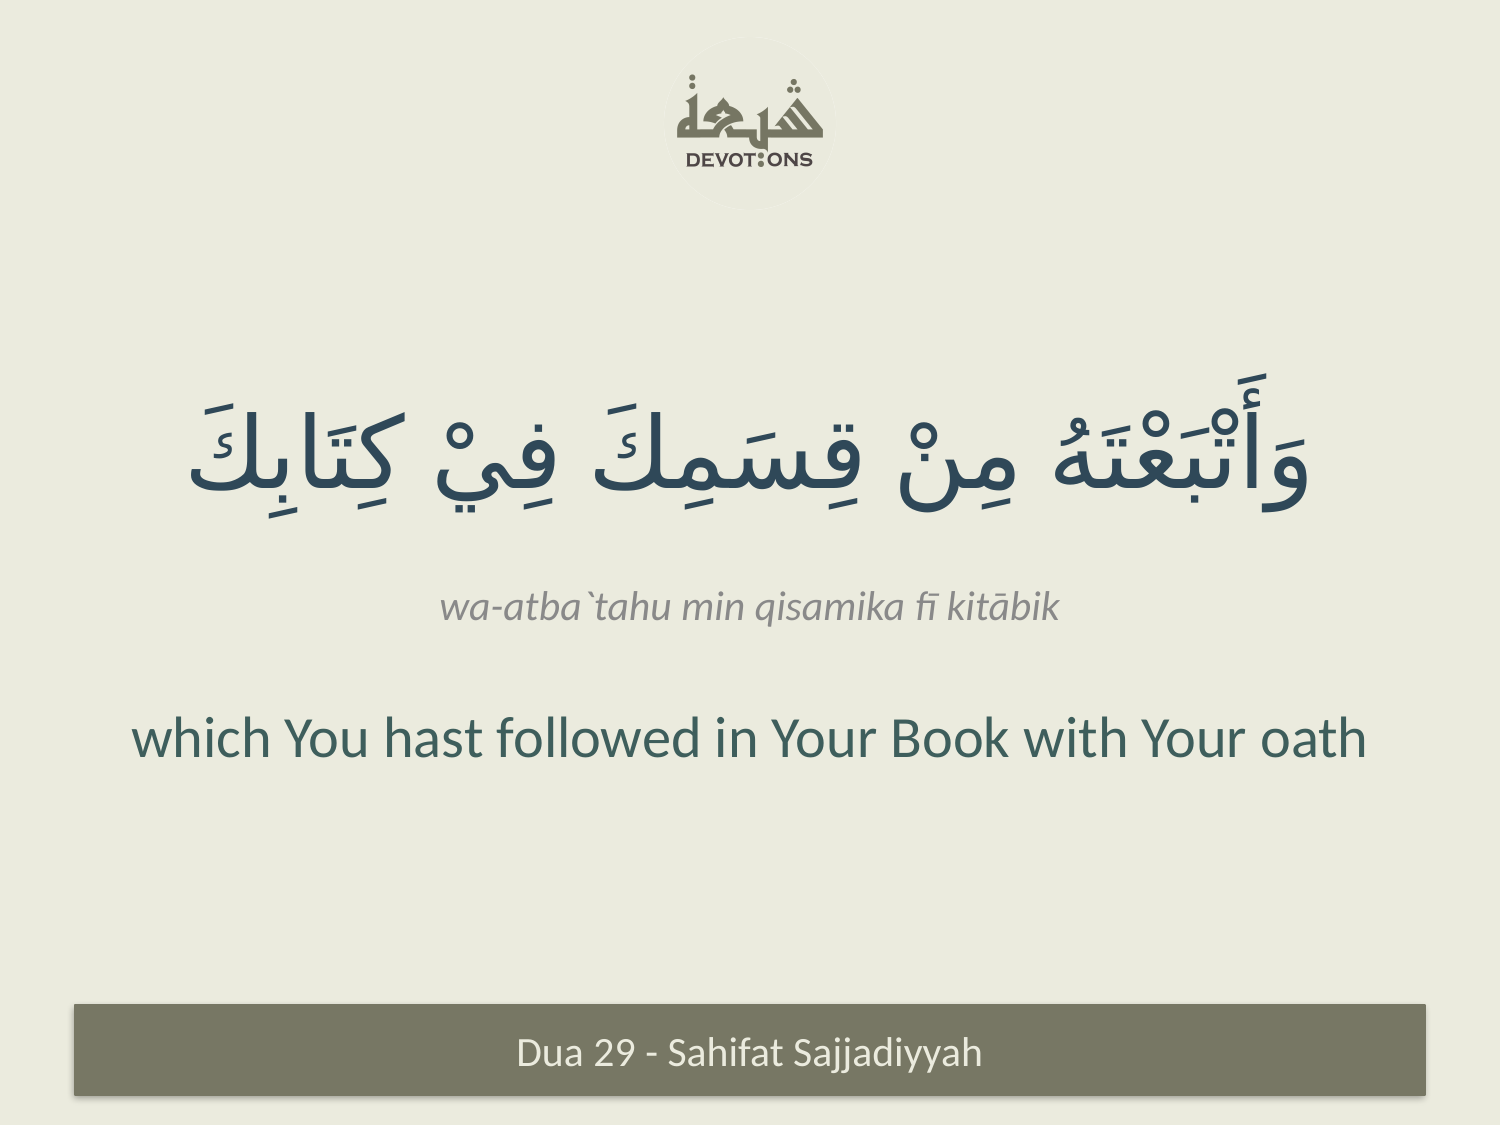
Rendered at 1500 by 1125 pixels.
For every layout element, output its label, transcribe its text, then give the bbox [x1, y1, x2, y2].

picture [656, 29, 844, 218]
text_box Dua 29 - Sahifat Sajjadiyyah [501, 1017, 999, 1083]
text_box [74, 1004, 1426, 1096]
text_box وَأَتْبَعْتَهُ مِنْ قِسَمِكَ فِيْ كِتَابِكَ wa-atba`tahu min qisamika fī kitābik which You hast followed in Your Book with Your oath [74, 381, 1425, 776]
